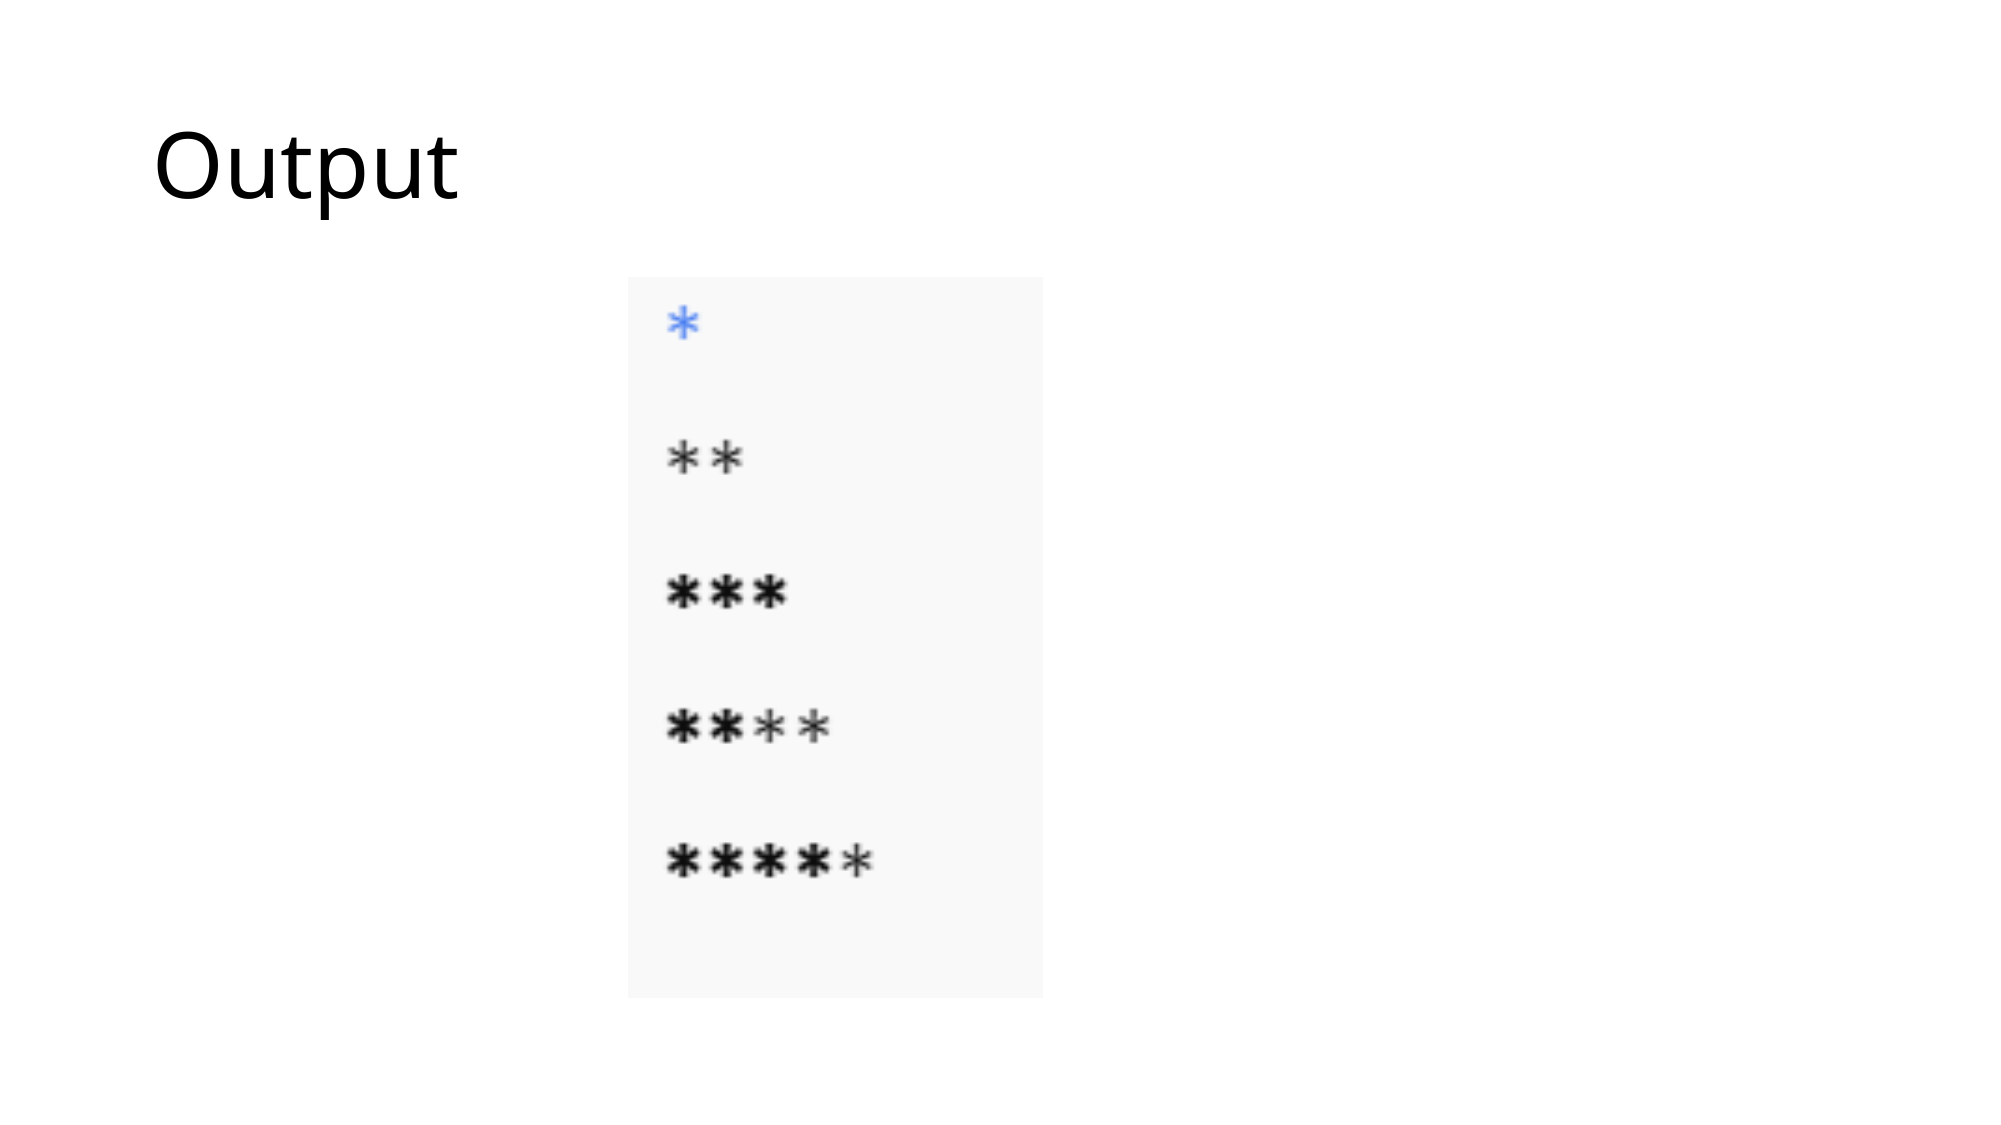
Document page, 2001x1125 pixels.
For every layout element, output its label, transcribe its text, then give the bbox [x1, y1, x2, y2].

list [628, 277, 1043, 998]
title Output [137, 59, 1863, 278]
